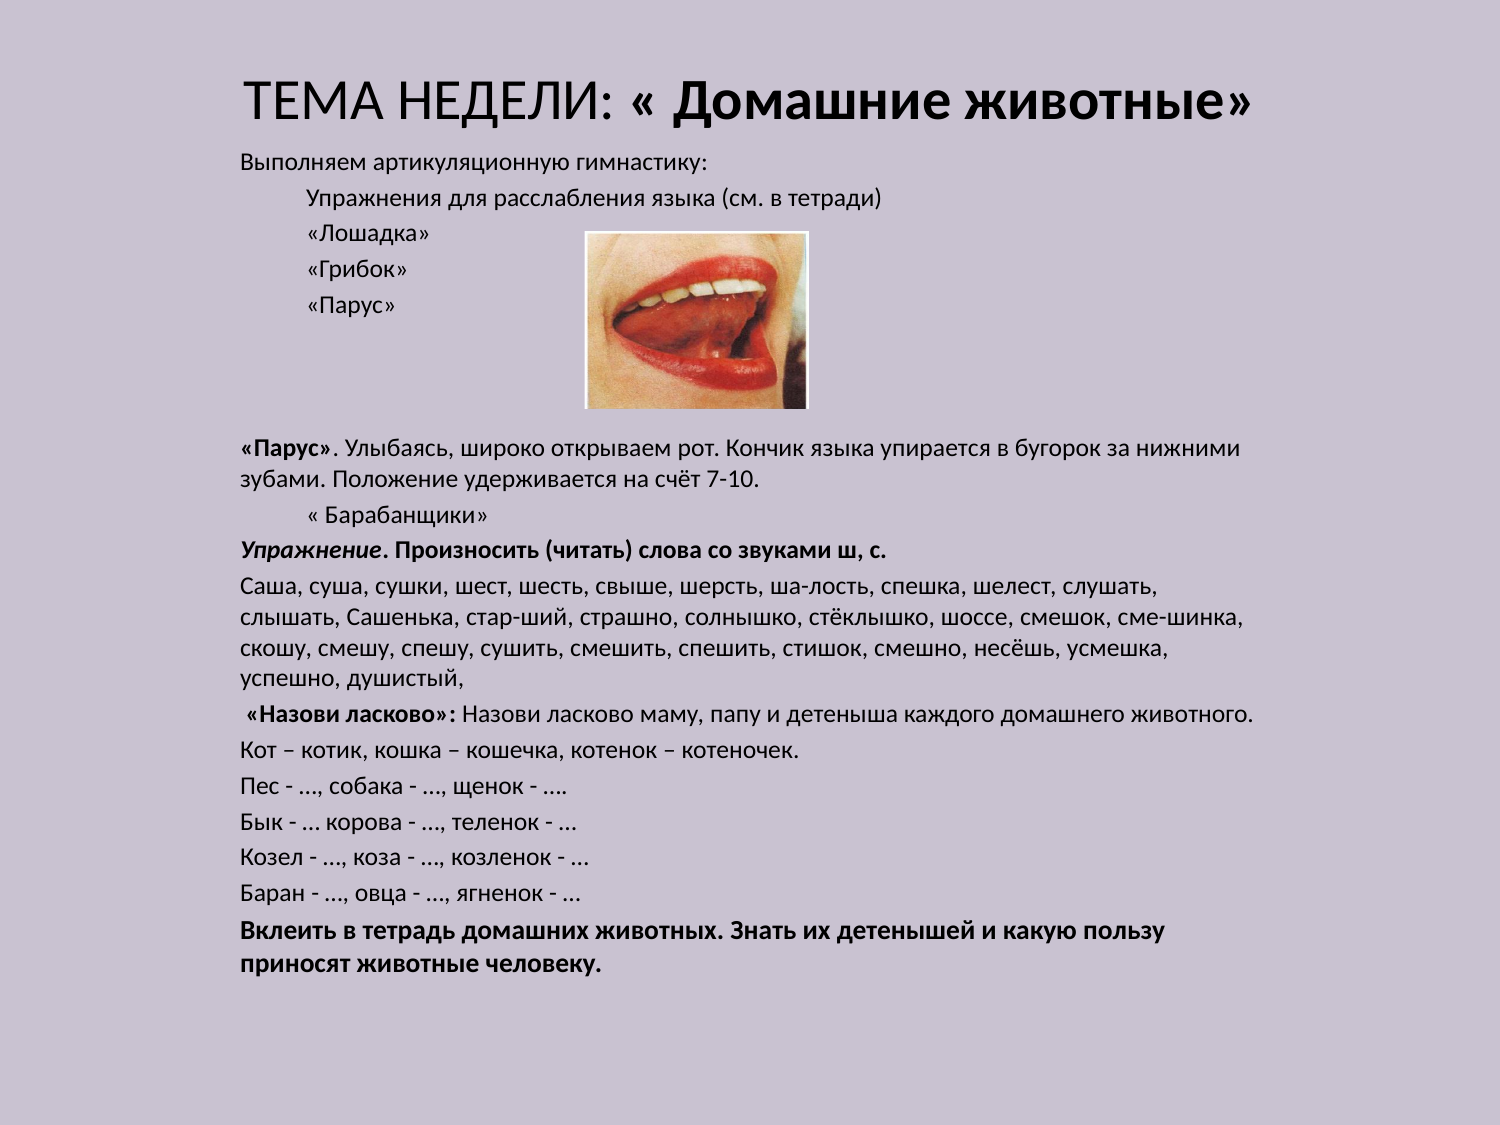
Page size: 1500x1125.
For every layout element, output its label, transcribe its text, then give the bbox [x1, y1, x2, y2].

picture [584, 231, 810, 410]
subtitle Выполняем артикуляционную гимнастику: Упражнения для расслабления языка (см. в тетради) «Лошадка» «Грибок» «Парус» «Парус». Улыбаясь, широко открываем рот. Кончик языка упирается в бугорок за нижними зубами. Положение удерживается на счёт 7-10. « Барабанщики» Упражнение. Произносить (читать) слова со звуками ш, с. Саша, суша, сушки, шест, шесть, свыше, шерсть, ша-лость, спешка, шелест, слушать, слышать, Сашенька, стар-ший, страшно, солнышко, стёклышко, шоссе, смешок, сме-шинка, скошу, смешу, спешу, сушить, смешить, спешить, стишок, смешно, несёшь, усмешка, успешно, душистый, «Назови ласково»: Назови ласково маму, папу и детеныша каждого домашнего животного. Кот – котик, кошка – кошечка, котенок – котеночек. Пес - …, собака - …, щенок - …. Бык - … корова - …, теленок - … Козел - …, коза - …, козленок - … Баран - …, овца - …, ягненок - … Вклеить в тетрадь домашних животных. Знать их детенышей и какую пользу приносят животные человеку. [225, 137, 1275, 1012]
title ТЕМА НЕДЕЛИ: « Домашние животные» [112, 78, 1388, 185]
